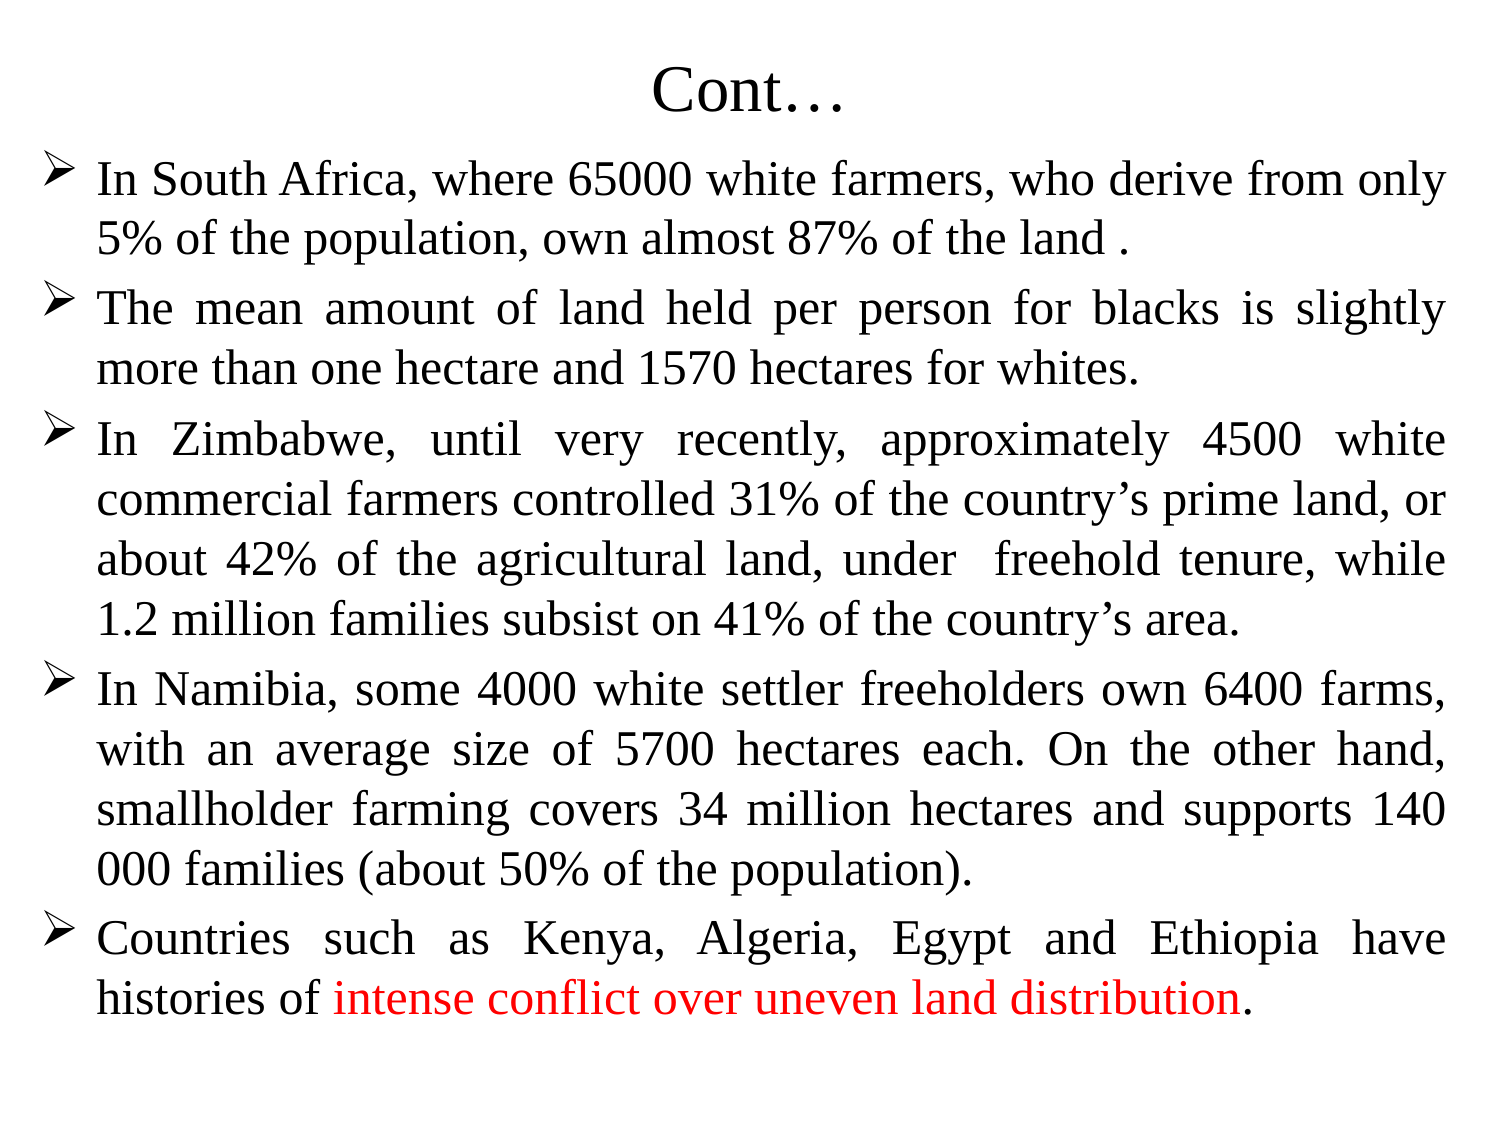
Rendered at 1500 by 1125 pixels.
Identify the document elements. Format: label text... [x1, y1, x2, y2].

list In South Africa, where 65000 white farmers, who derive from only 5% of the population, own almost 87% of the land . The mean amount of land held per person for blacks is slightly more than one hectare and 1570 hectares for whites. In Zimbabwe, until very recently, approximately 4500 white commercial farmers controlled 31% of the country’s prime land, or about 42% of the agricultural land, under freehold tenure, while 1.2 million families subsist on 41% of the country’s area. In Namibia, some 4000 white settler freeholders own 6400 farms, with an average size of 5700 hectares each. On the other hand, smallholder farming covers 34 million hectares and supports 140 000 families (about 50% of the population). Countries such as Kenya, Algeria, Egypt and Ethiopia have histories of intense conflict over uneven land distribution. [24, 137, 1463, 1063]
title Cont… [75, 45, 1425, 125]
